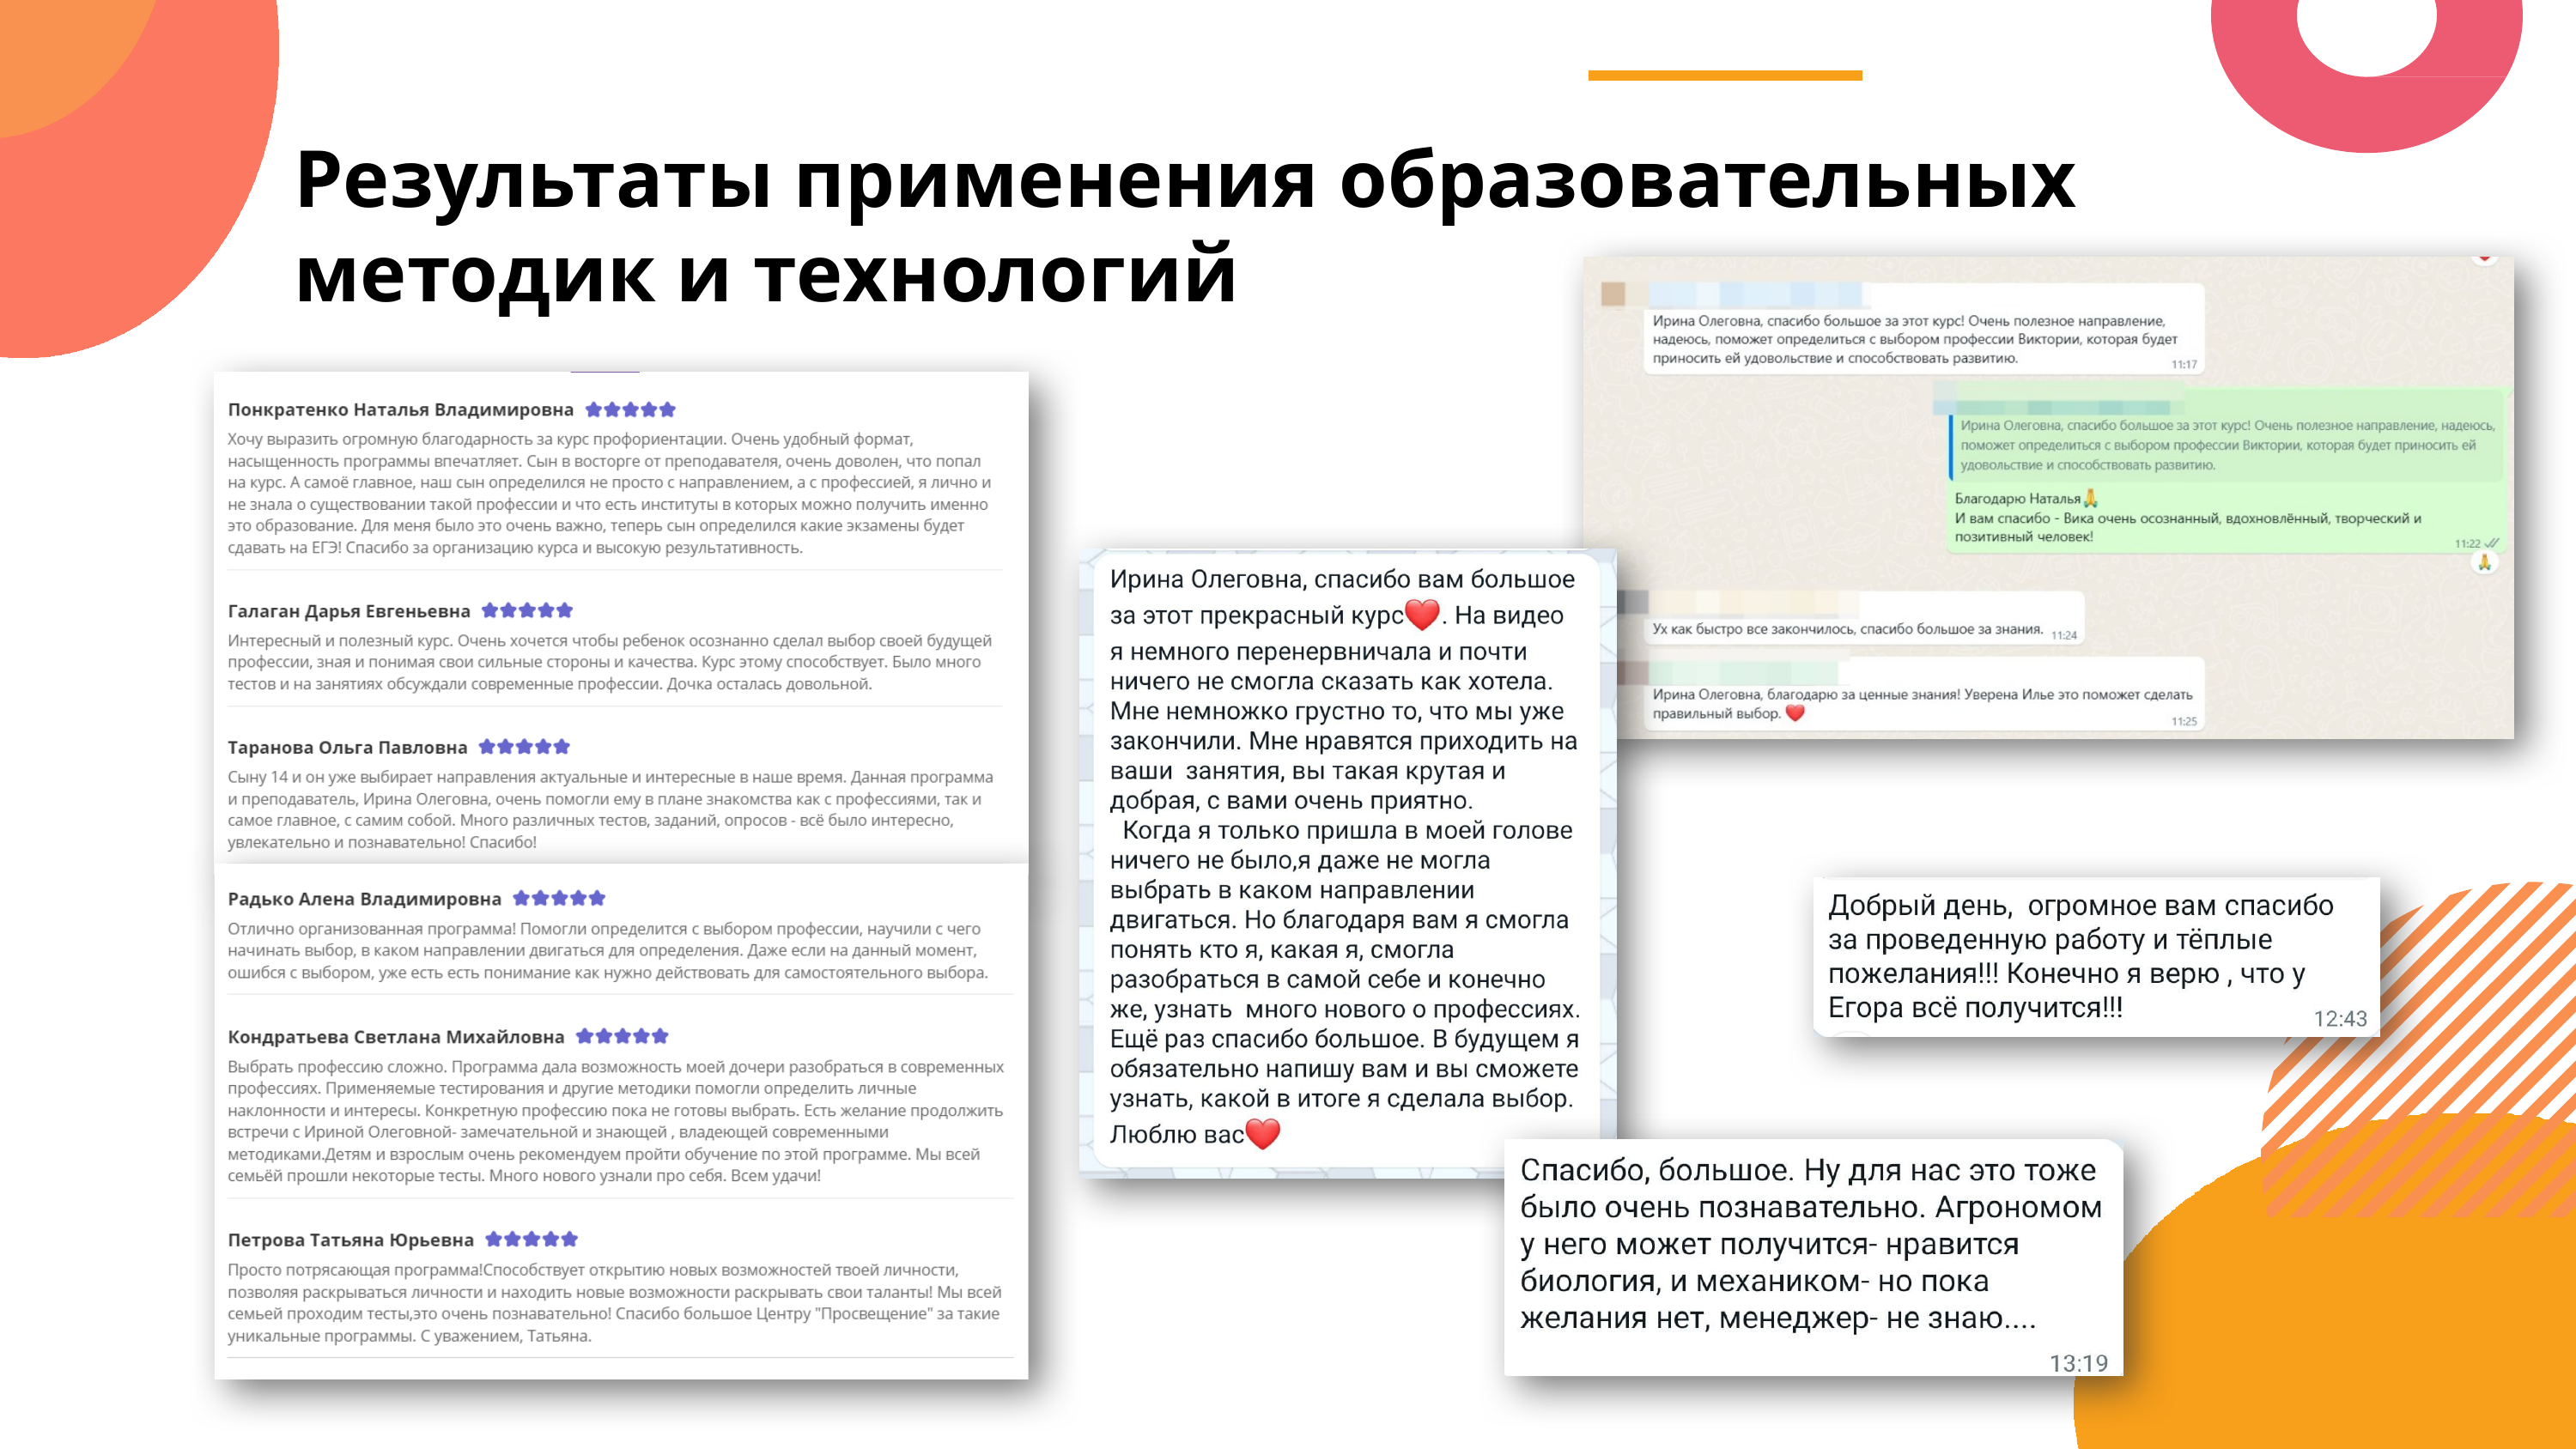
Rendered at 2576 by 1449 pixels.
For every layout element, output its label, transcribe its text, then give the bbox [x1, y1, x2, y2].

picture [0, 0, 280, 358]
text_box [2210, 0, 2523, 154]
picture [1079, 256, 2576, 1449]
text_box [2297, 1077, 2349, 1113]
text_box [2264, 1077, 2317, 1113]
text_box [2421, 882, 2574, 1037]
picture [1814, 877, 2381, 1037]
text_box [2361, 898, 2576, 1113]
text_box [2422, 882, 2544, 1004]
text_box Результаты применения образовательных методик и технологий [292, 125, 2318, 318]
picture [214, 372, 1029, 1379]
text_box [2330, 1075, 2384, 1113]
